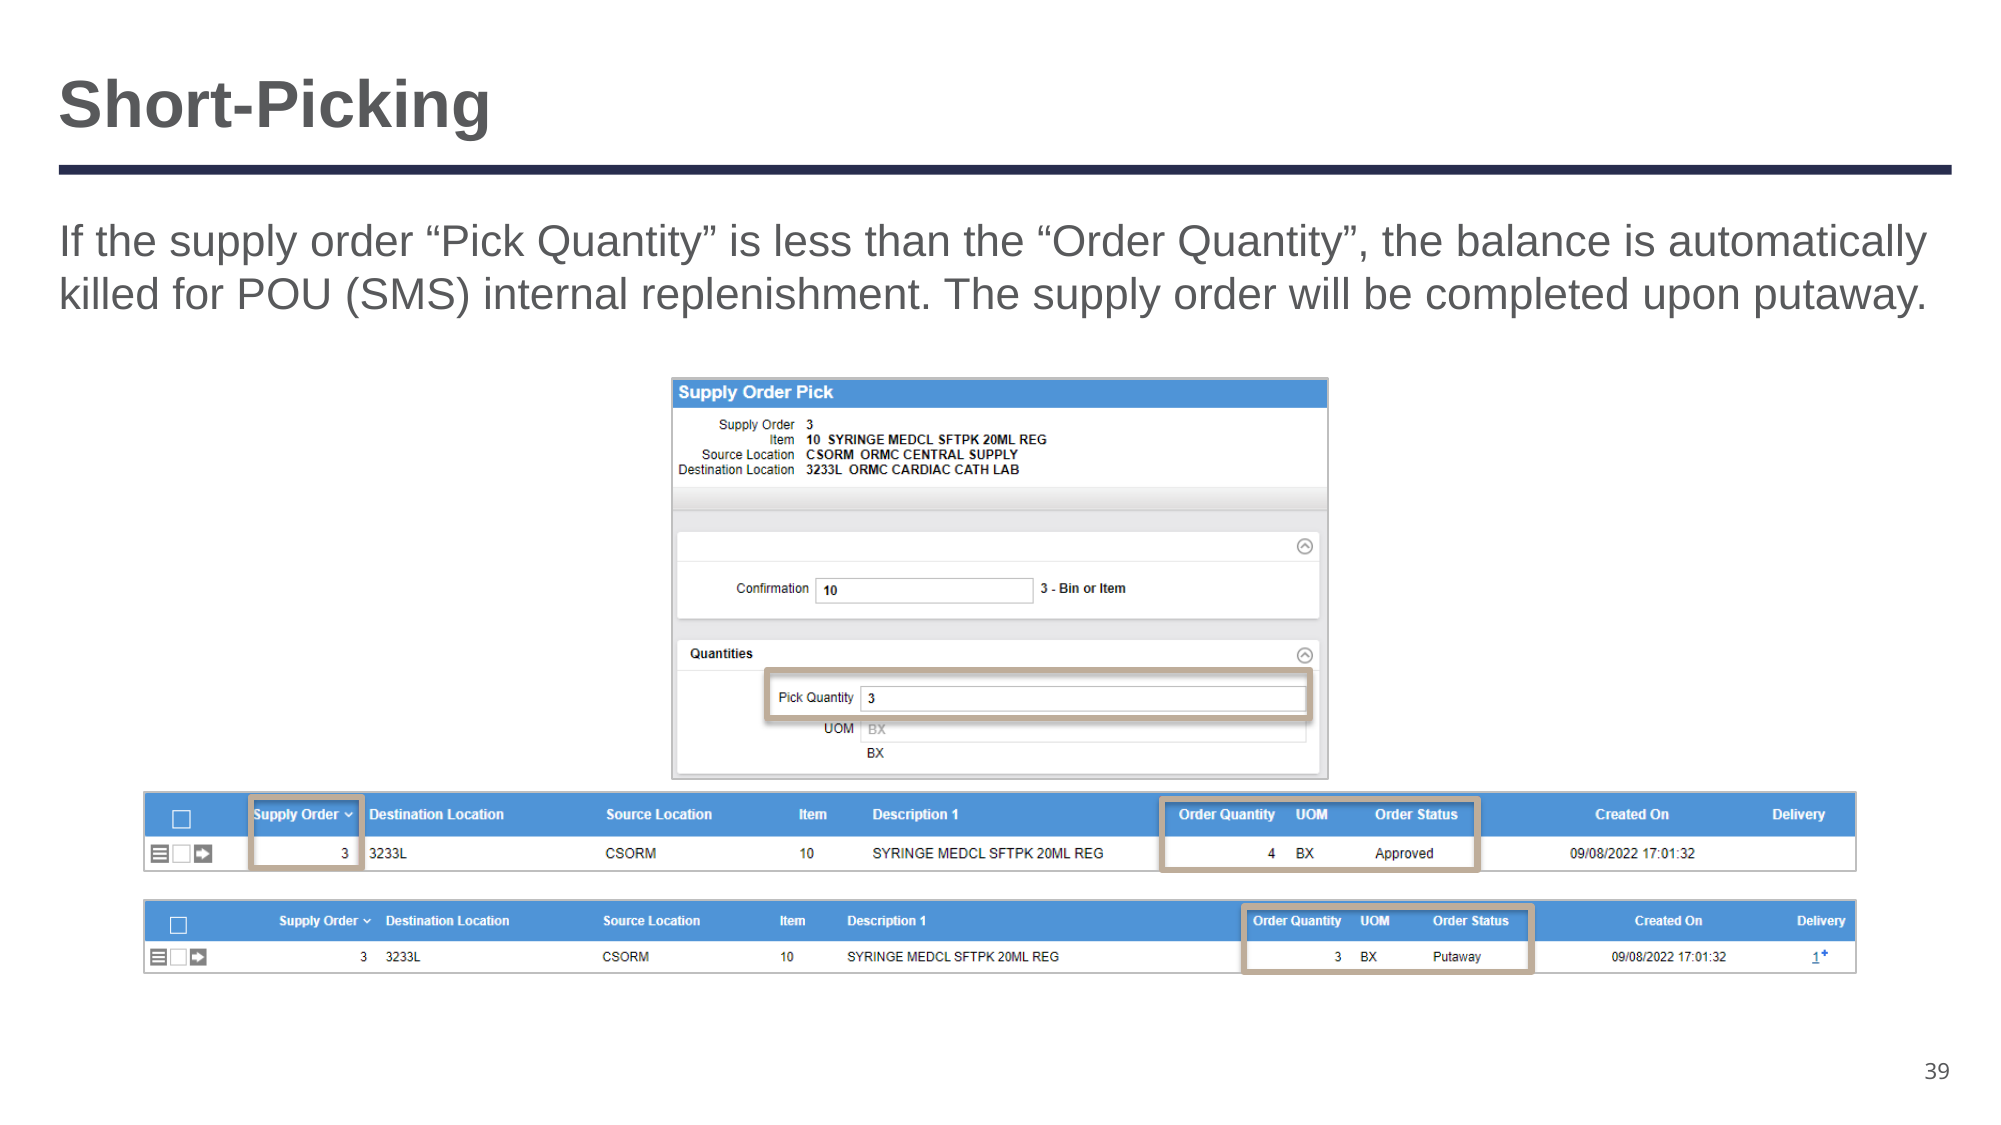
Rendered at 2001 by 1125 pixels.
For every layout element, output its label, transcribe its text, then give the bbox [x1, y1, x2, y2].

title Short-Picking [58, 61, 1950, 154]
slide_number 39 [1875, 1038, 1950, 1108]
list If the supply order “Pick Quantity” is less than the “Order Quantity”, the balance is automatically killed for POU (SMS) internal replenishment. The supply order will be completed upon putaway. [58, 204, 1952, 1002]
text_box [144, 379, 1856, 973]
